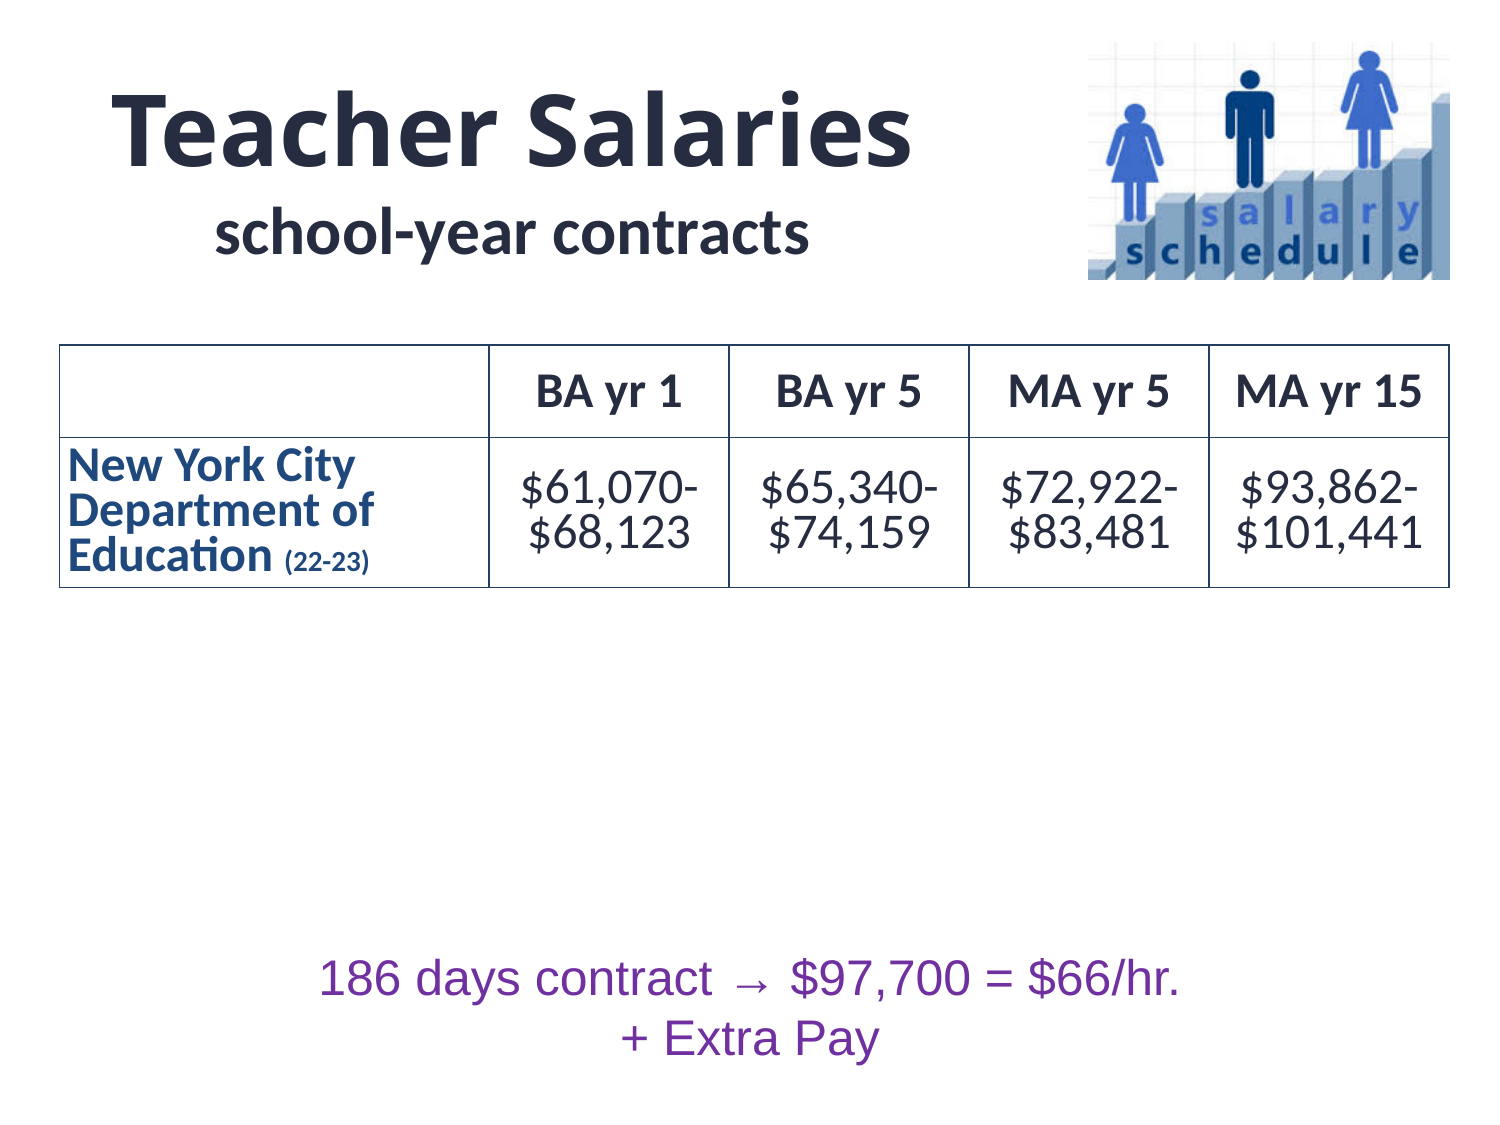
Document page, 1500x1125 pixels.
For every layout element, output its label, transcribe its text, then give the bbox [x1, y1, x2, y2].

table_header [60, 346, 488, 437]
table_header BA yr 5 [730, 346, 968, 437]
table_cell $72,922-$83,481 [970, 438, 1208, 587]
text_box 186 days contract → $97,700 = $66/hr. + Extra Pay [43, 938, 1457, 1075]
table_cell $93,862-$101,441 [1210, 438, 1448, 587]
table_header BA yr 1 [490, 346, 728, 437]
table_cell $61,070-$68,123 [490, 438, 728, 587]
table_cell New York City Department of Education (22-23) [60, 438, 488, 587]
picture [1088, 42, 1450, 281]
table_header MA yr 15 [1210, 346, 1448, 437]
table_cell $65,340-$74,159 [730, 438, 968, 587]
title Teacher Salaries school-year contracts [23, 42, 1002, 293]
table_header MA yr 5 [970, 346, 1208, 437]
